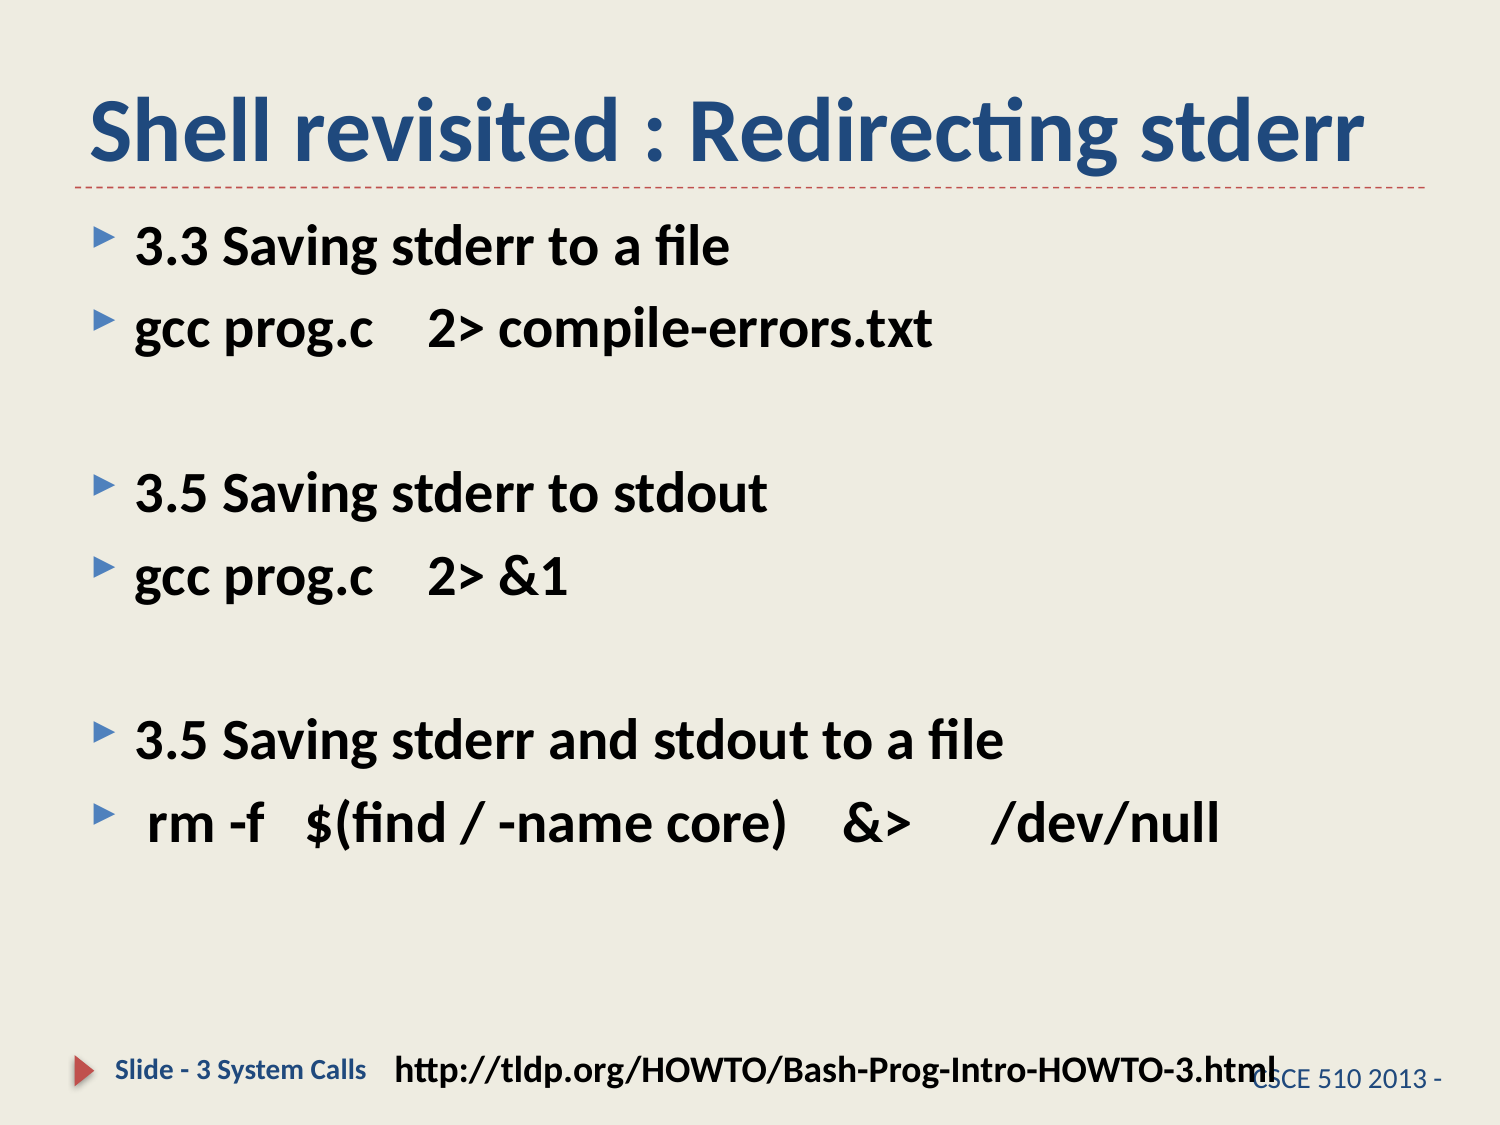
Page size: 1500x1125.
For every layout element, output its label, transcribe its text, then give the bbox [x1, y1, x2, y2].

slide_number CSCE 510 2013 - [1237, 1052, 1488, 1113]
text_box http://tldp.org/HOWTO/Bash-Prog-Intro-HOWTO-3.html [379, 1037, 1292, 1098]
list 3.3 Saving stderr to a file gcc prog.c 2> compile-errors.txt 3.5 Saving stderr to stdout gcc prog.c 2> &1 3.5 Saving stderr and stdout to a file rm -f $(find / -name core) &> /dev/null [75, 200, 1425, 1010]
slide_number Slide - 3 System Calls [100, 1042, 426, 1103]
title Shell revisited : Redirecting stderr [75, 24, 1425, 188]
